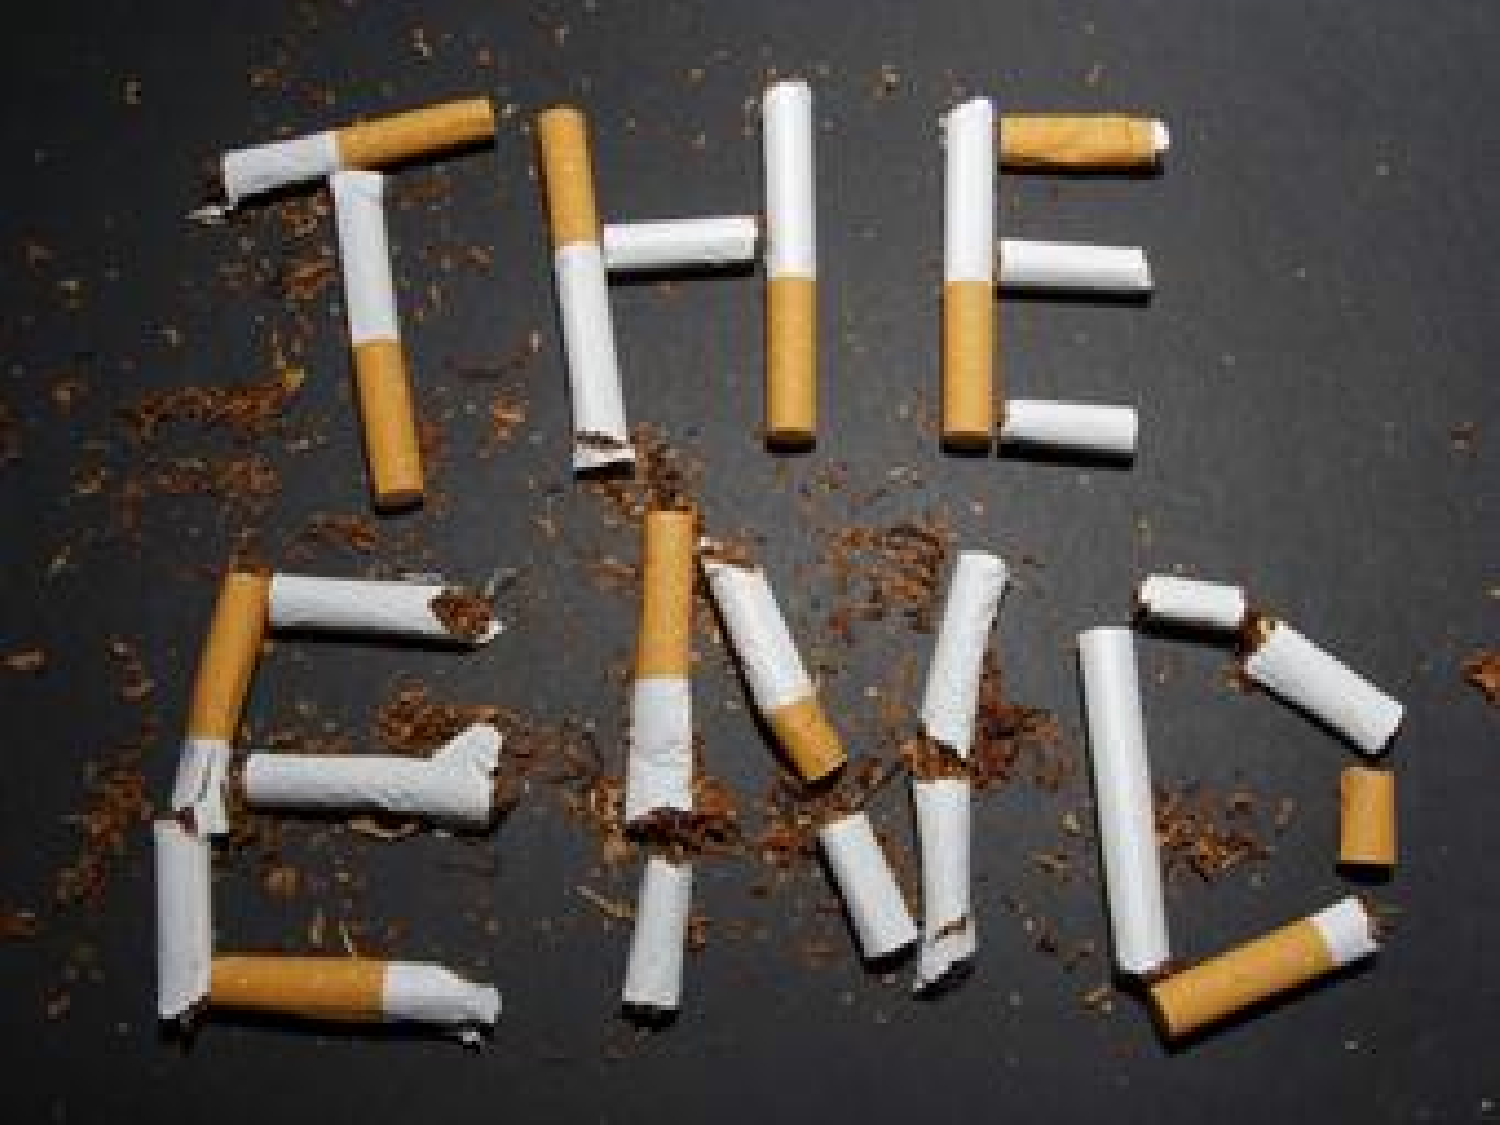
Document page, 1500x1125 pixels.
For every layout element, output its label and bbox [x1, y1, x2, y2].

list [0, 0, 1500, 1125]
